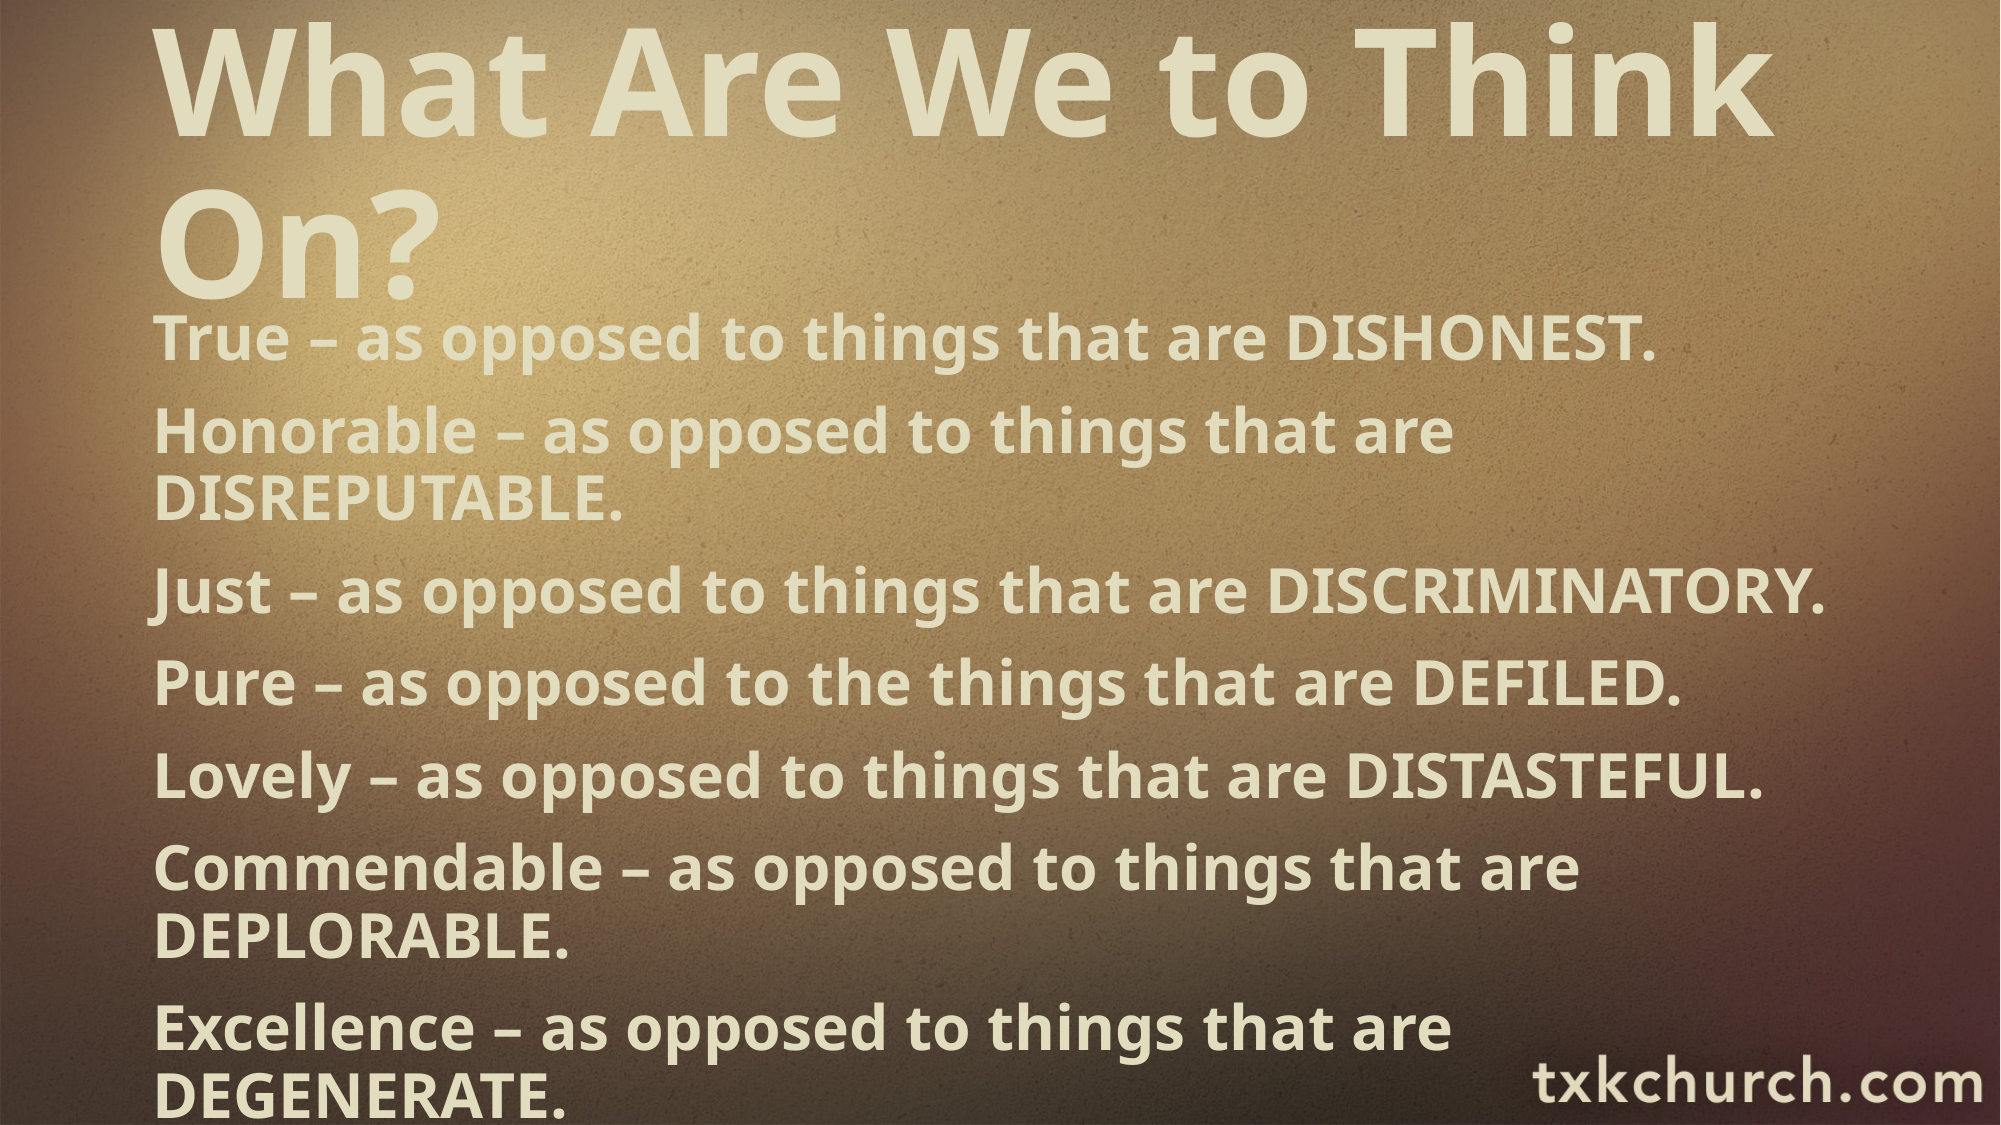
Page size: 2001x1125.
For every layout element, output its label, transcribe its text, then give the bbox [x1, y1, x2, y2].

picture [0, 0, 2001, 1125]
title What Are We to Think On? [137, 59, 1863, 278]
list True – as opposed to things that are DISHONEST. Honorable – as opposed to things that are DISREPUTABLE. Just – as opposed to things that are DISCRIMINATORY. Pure – as opposed to the things that are DEFILED. Lovely – as opposed to things that are DISTASTEFUL. Commendable – as opposed to things that are DEPLORABLE. Excellence – as opposed to things that are DEGENERATE. Worthy of praise – as opposed to things that are DEROGATORY. [137, 299, 1896, 1014]
